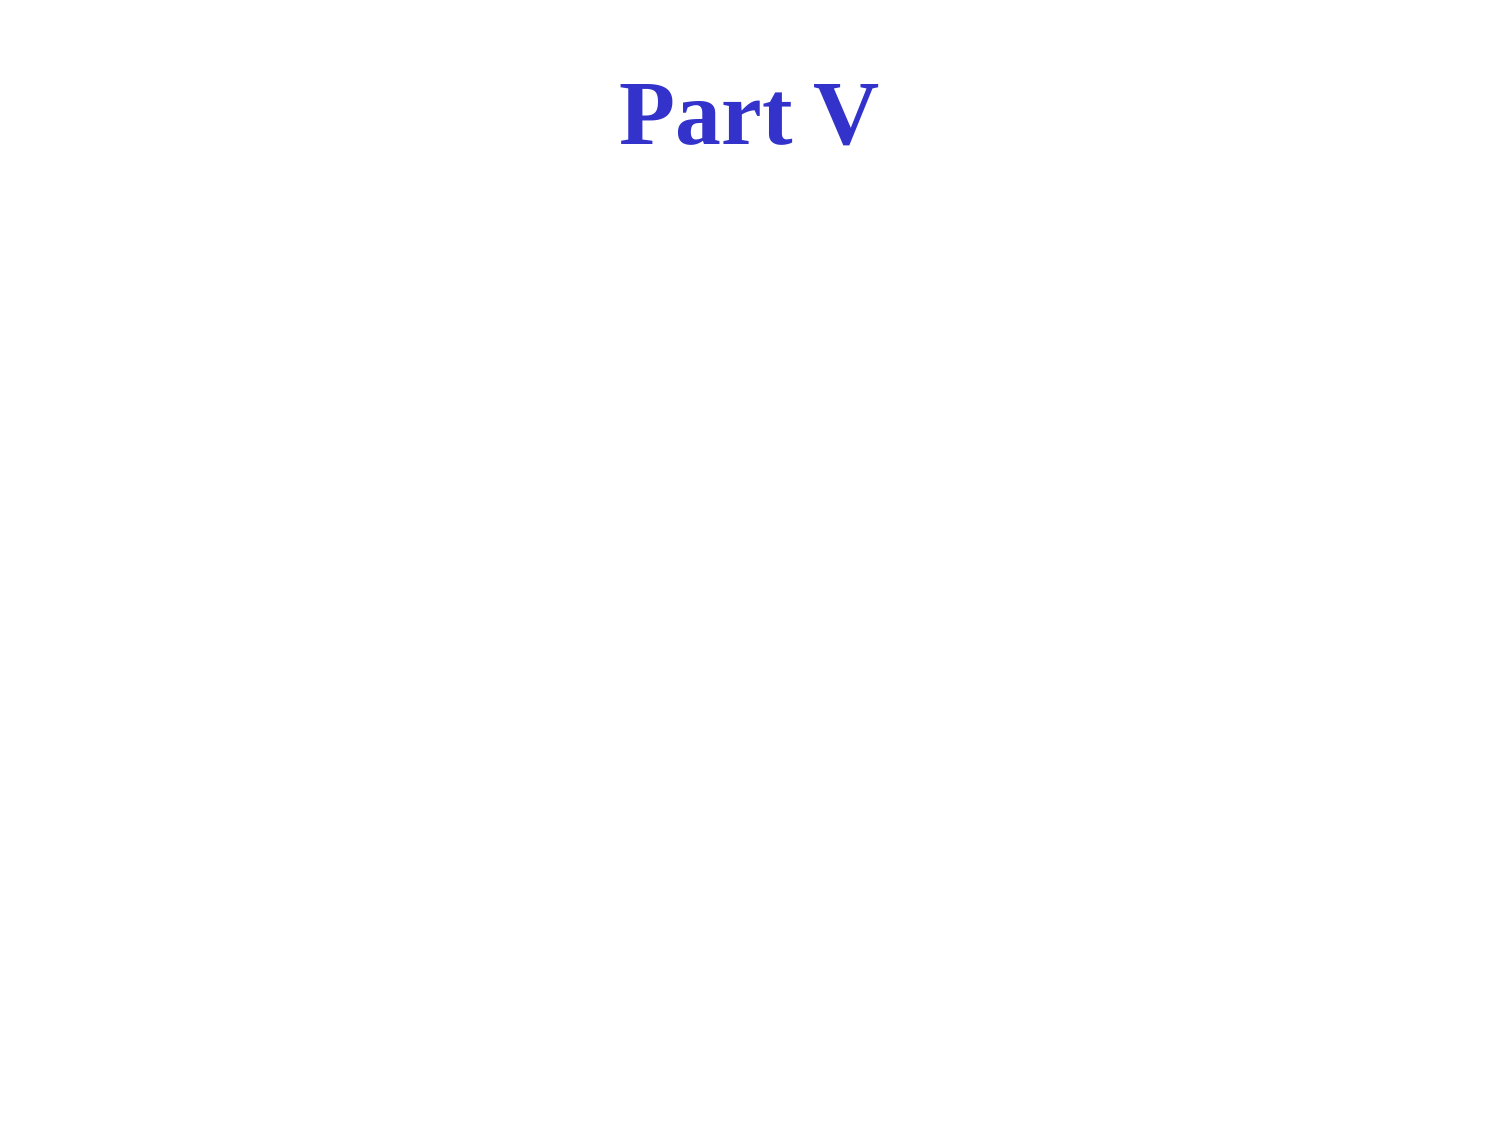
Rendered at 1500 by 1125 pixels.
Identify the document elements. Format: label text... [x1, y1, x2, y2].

title Part V [75, 45, 1425, 233]
